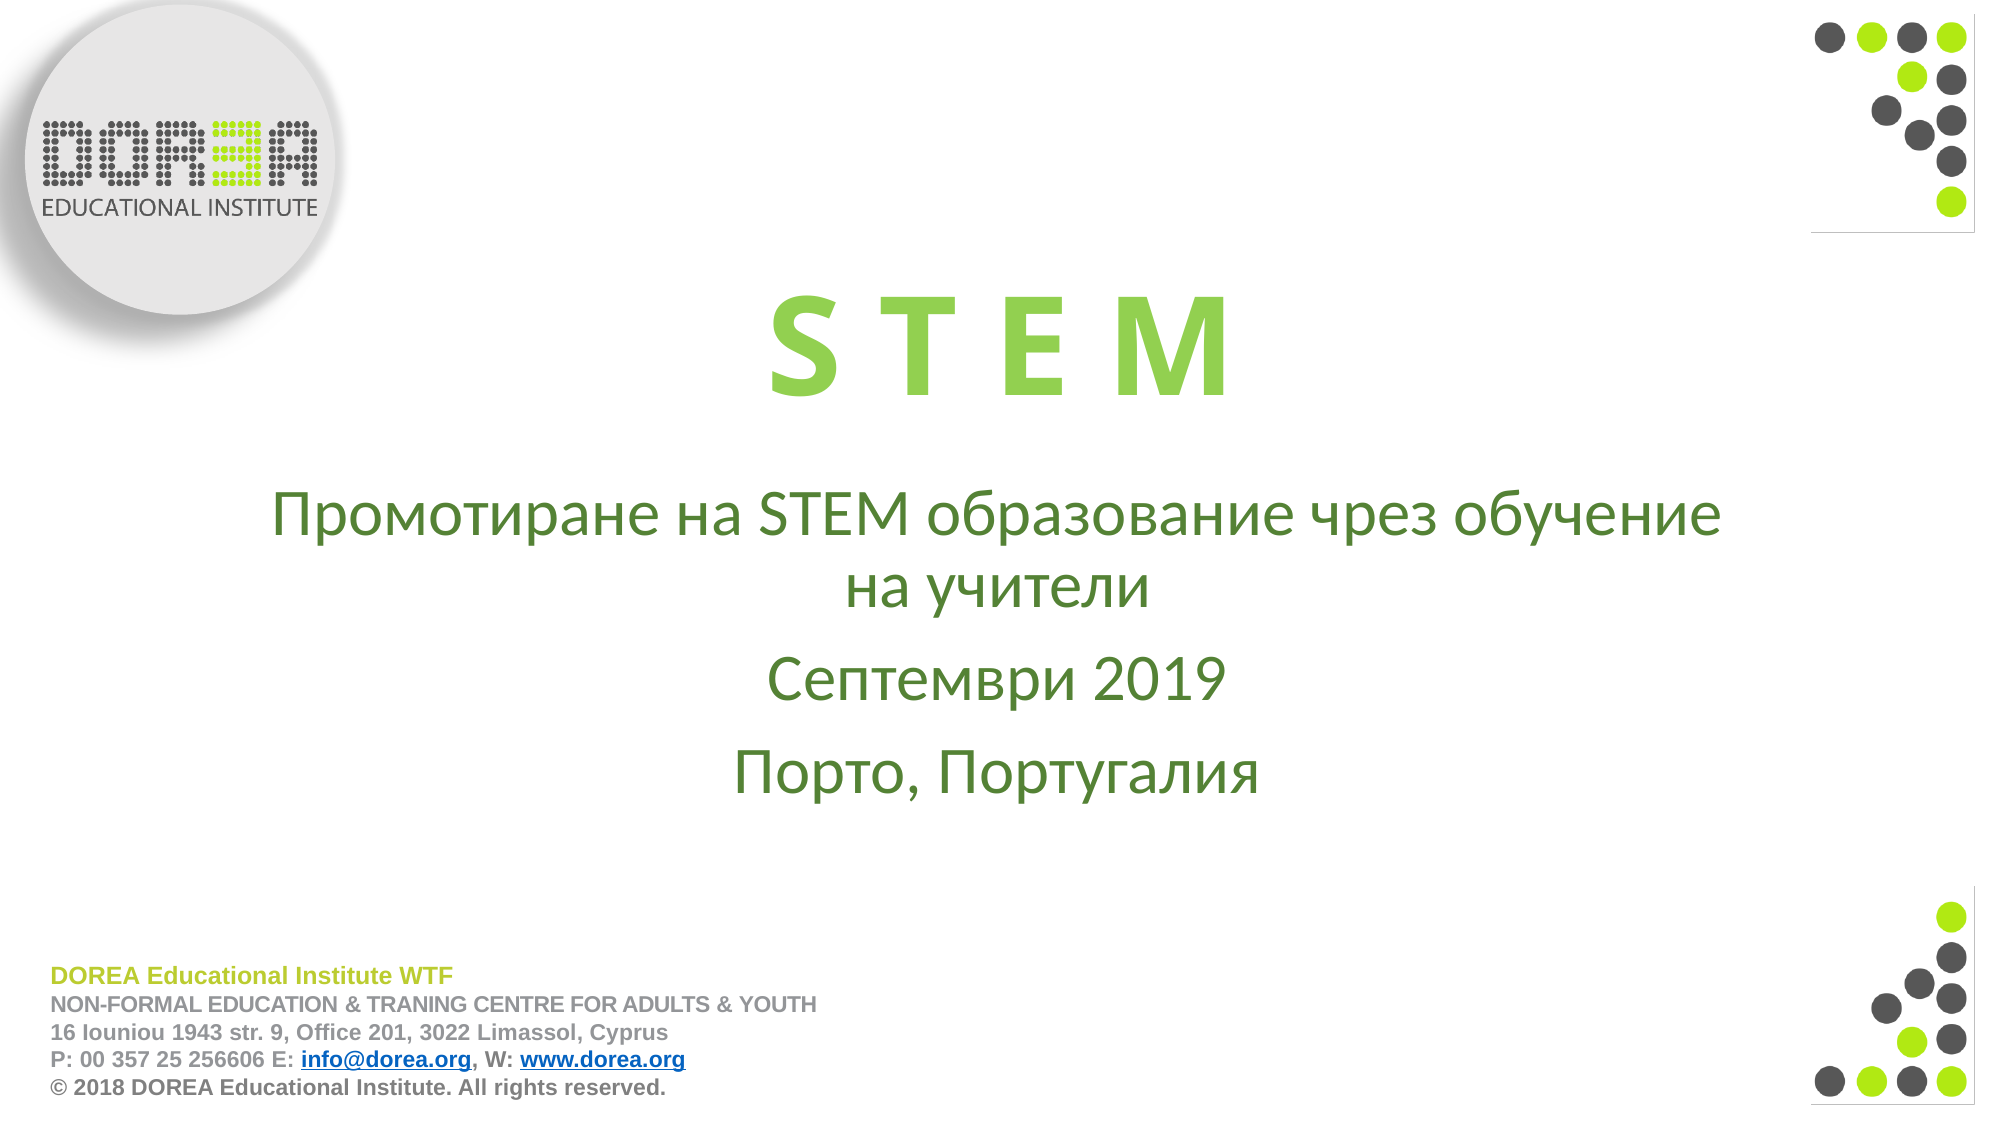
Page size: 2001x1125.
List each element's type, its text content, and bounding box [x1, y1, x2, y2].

picture [43, 121, 317, 216]
subtitle Промотиране на STEM образование чрез обучение на учители Септември 2019 Порто, Португалия [247, 470, 1748, 743]
picture [1811, 14, 1975, 233]
title S T E M [251, 184, 1752, 433]
picture [1811, 886, 1975, 1105]
